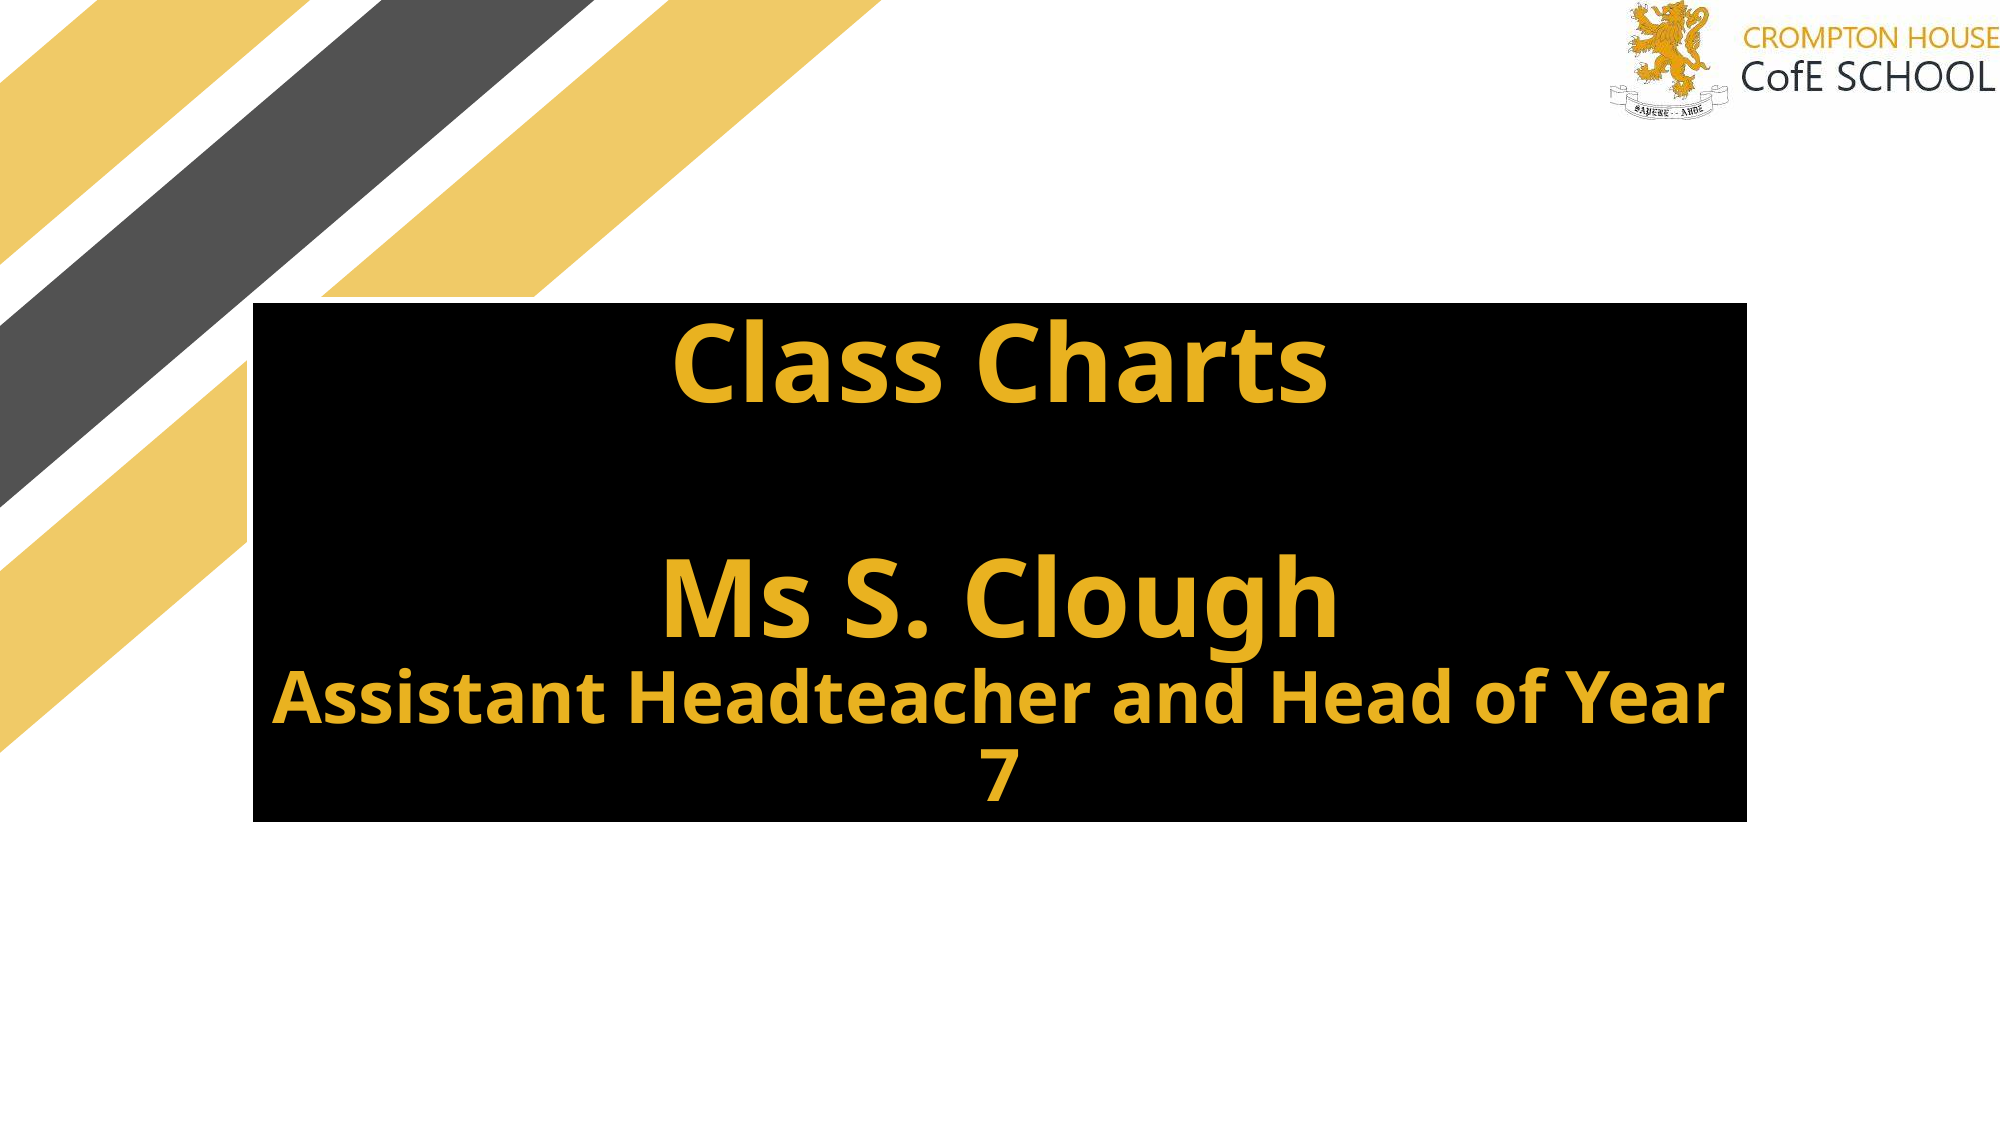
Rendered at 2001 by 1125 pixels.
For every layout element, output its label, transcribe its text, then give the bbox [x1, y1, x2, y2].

picture [1610, 0, 2000, 121]
title Class Charts Ms S. Clough Assistant Headteacher and Head of Year 7 [247, 297, 1753, 828]
